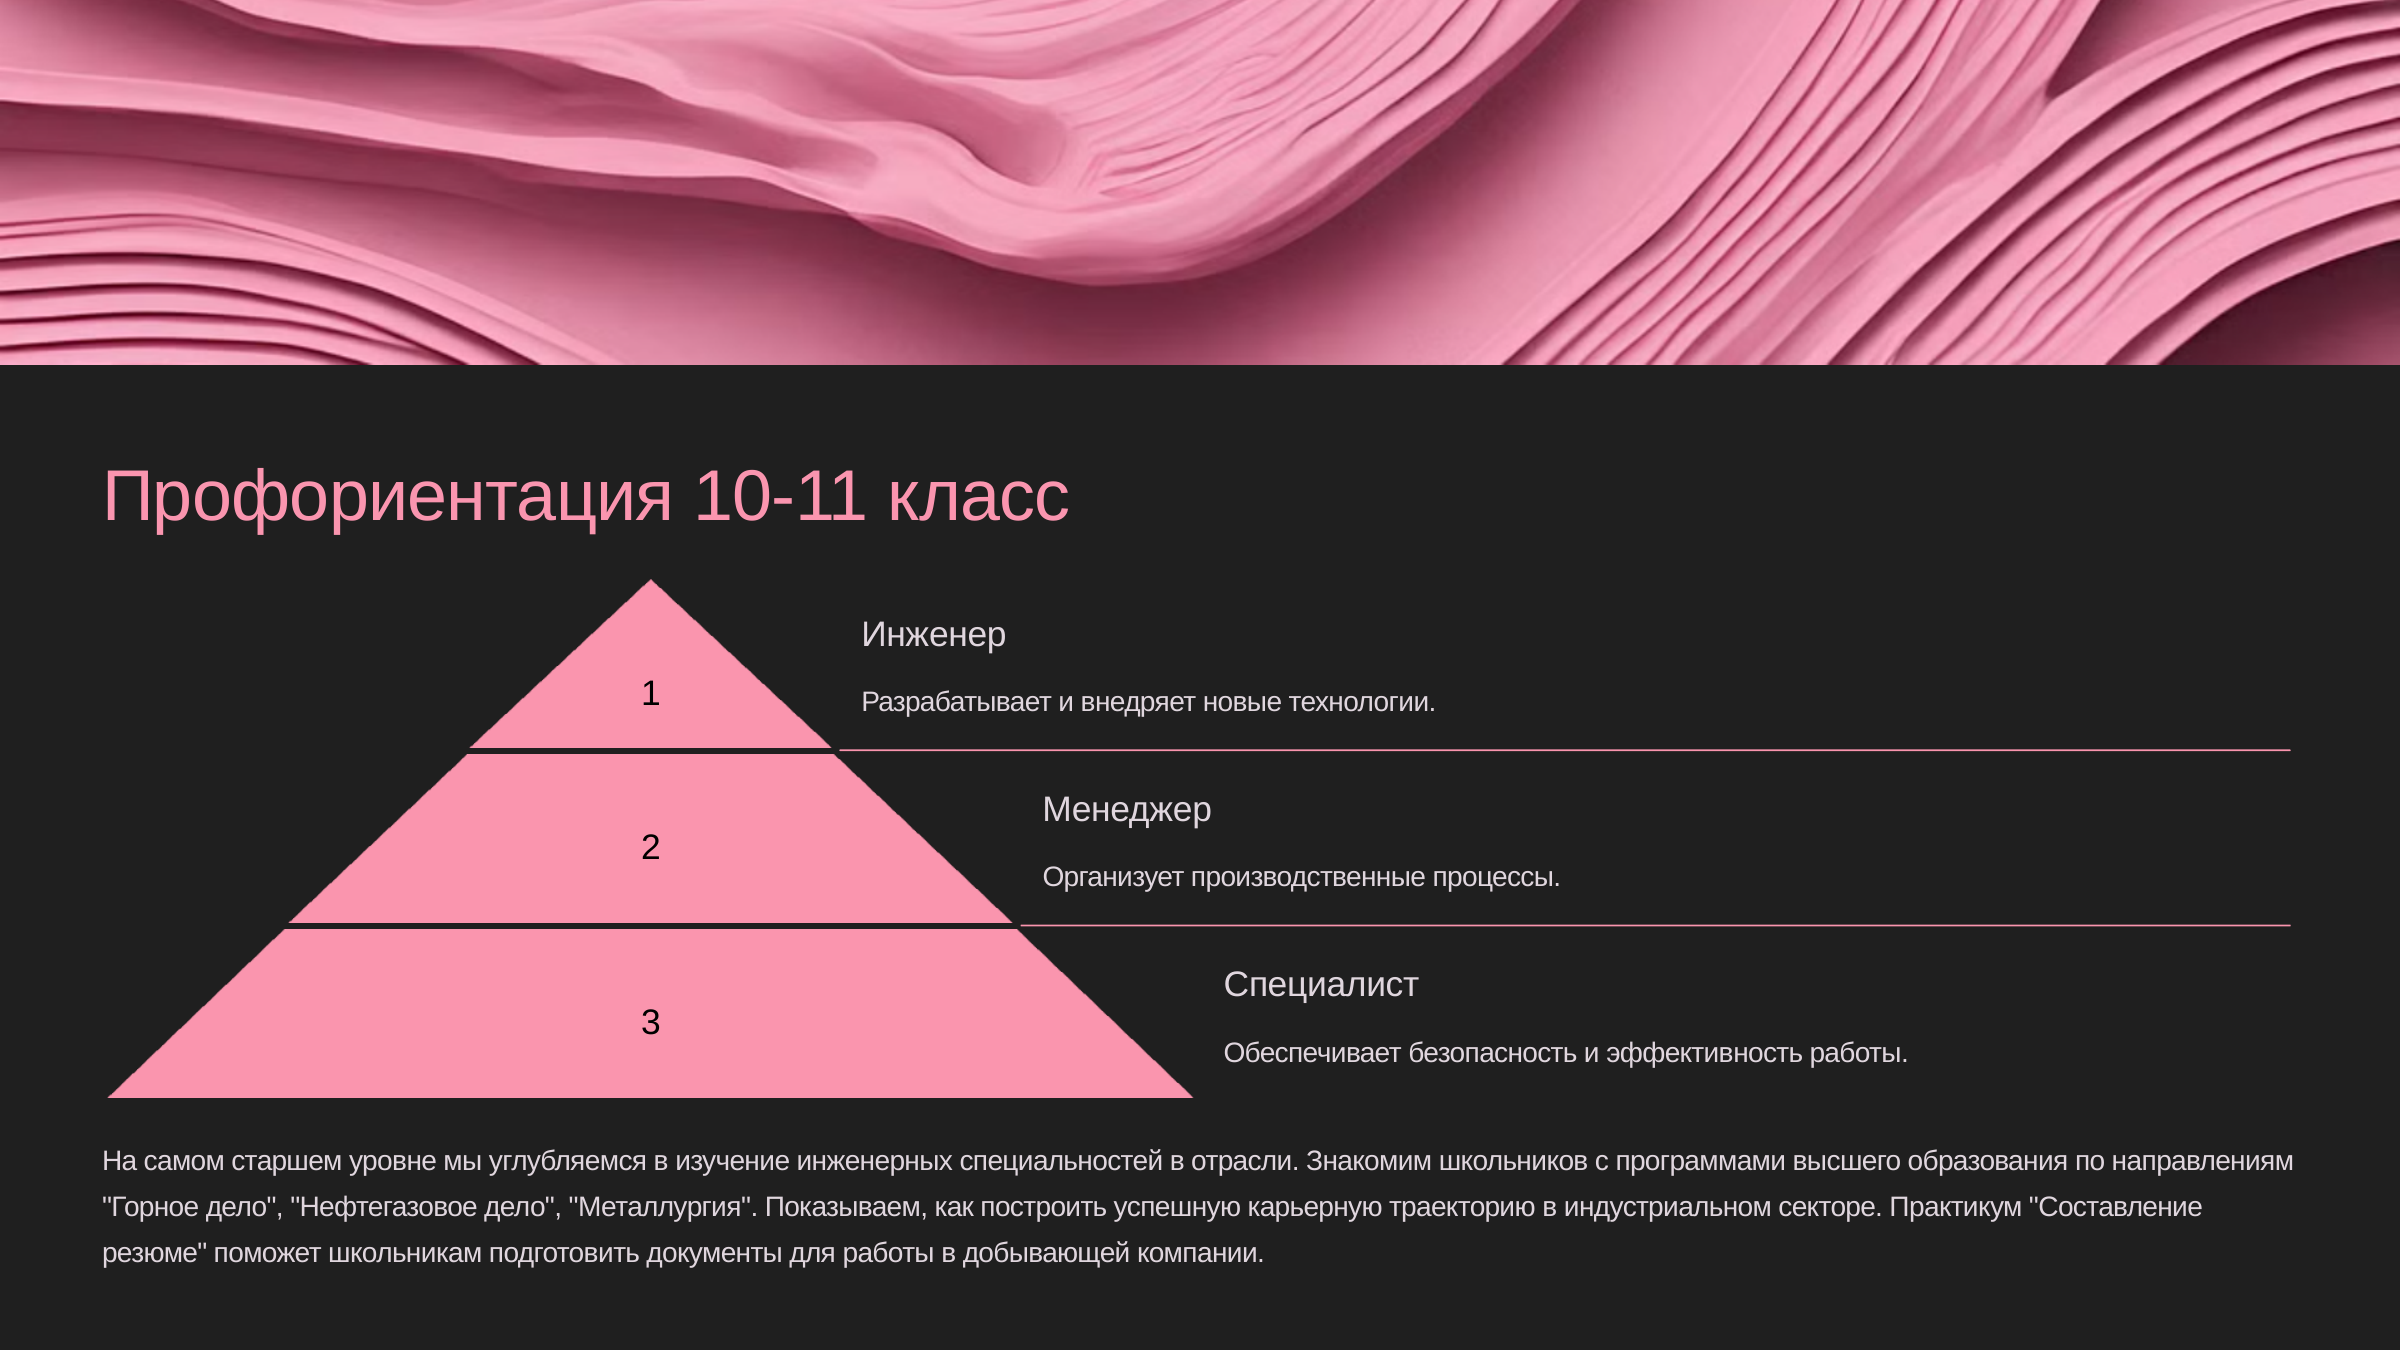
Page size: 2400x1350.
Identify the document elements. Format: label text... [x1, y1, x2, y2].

picture [469, 579, 833, 748]
picture [288, 754, 1014, 923]
picture [0, 0, 2400, 365]
text_box Обеспечивает безопасность и эффективность работы. [1223, 1021, 1948, 1069]
text_box Инженер [861, 608, 1226, 654]
text_box Менеджер [1042, 783, 1407, 830]
text_box На самом старшем уровне мы углубляемся в изучение инженерных специальностей в отрасли. Знакомим школьников с программами высшего образования по направлениям "Горное дело", "Нефтегазовое дело", "Металлургия". Показываем, как построить успешную карьерную траекторию в индустриальном секторе. Практикум "Составление резюме" поможет школьникам подготовить документы для работы в добывающей компании. [102, 1130, 2298, 1271]
text_box Специалист [1223, 958, 1588, 1005]
text_box Организует производственные процессы. [1042, 846, 1597, 894]
picture [107, 929, 1195, 1098]
text_box Профориентация 10-11 класс [102, 444, 1061, 536]
text_box Разрабатывает и внедряет новые технологии. [861, 671, 1470, 719]
